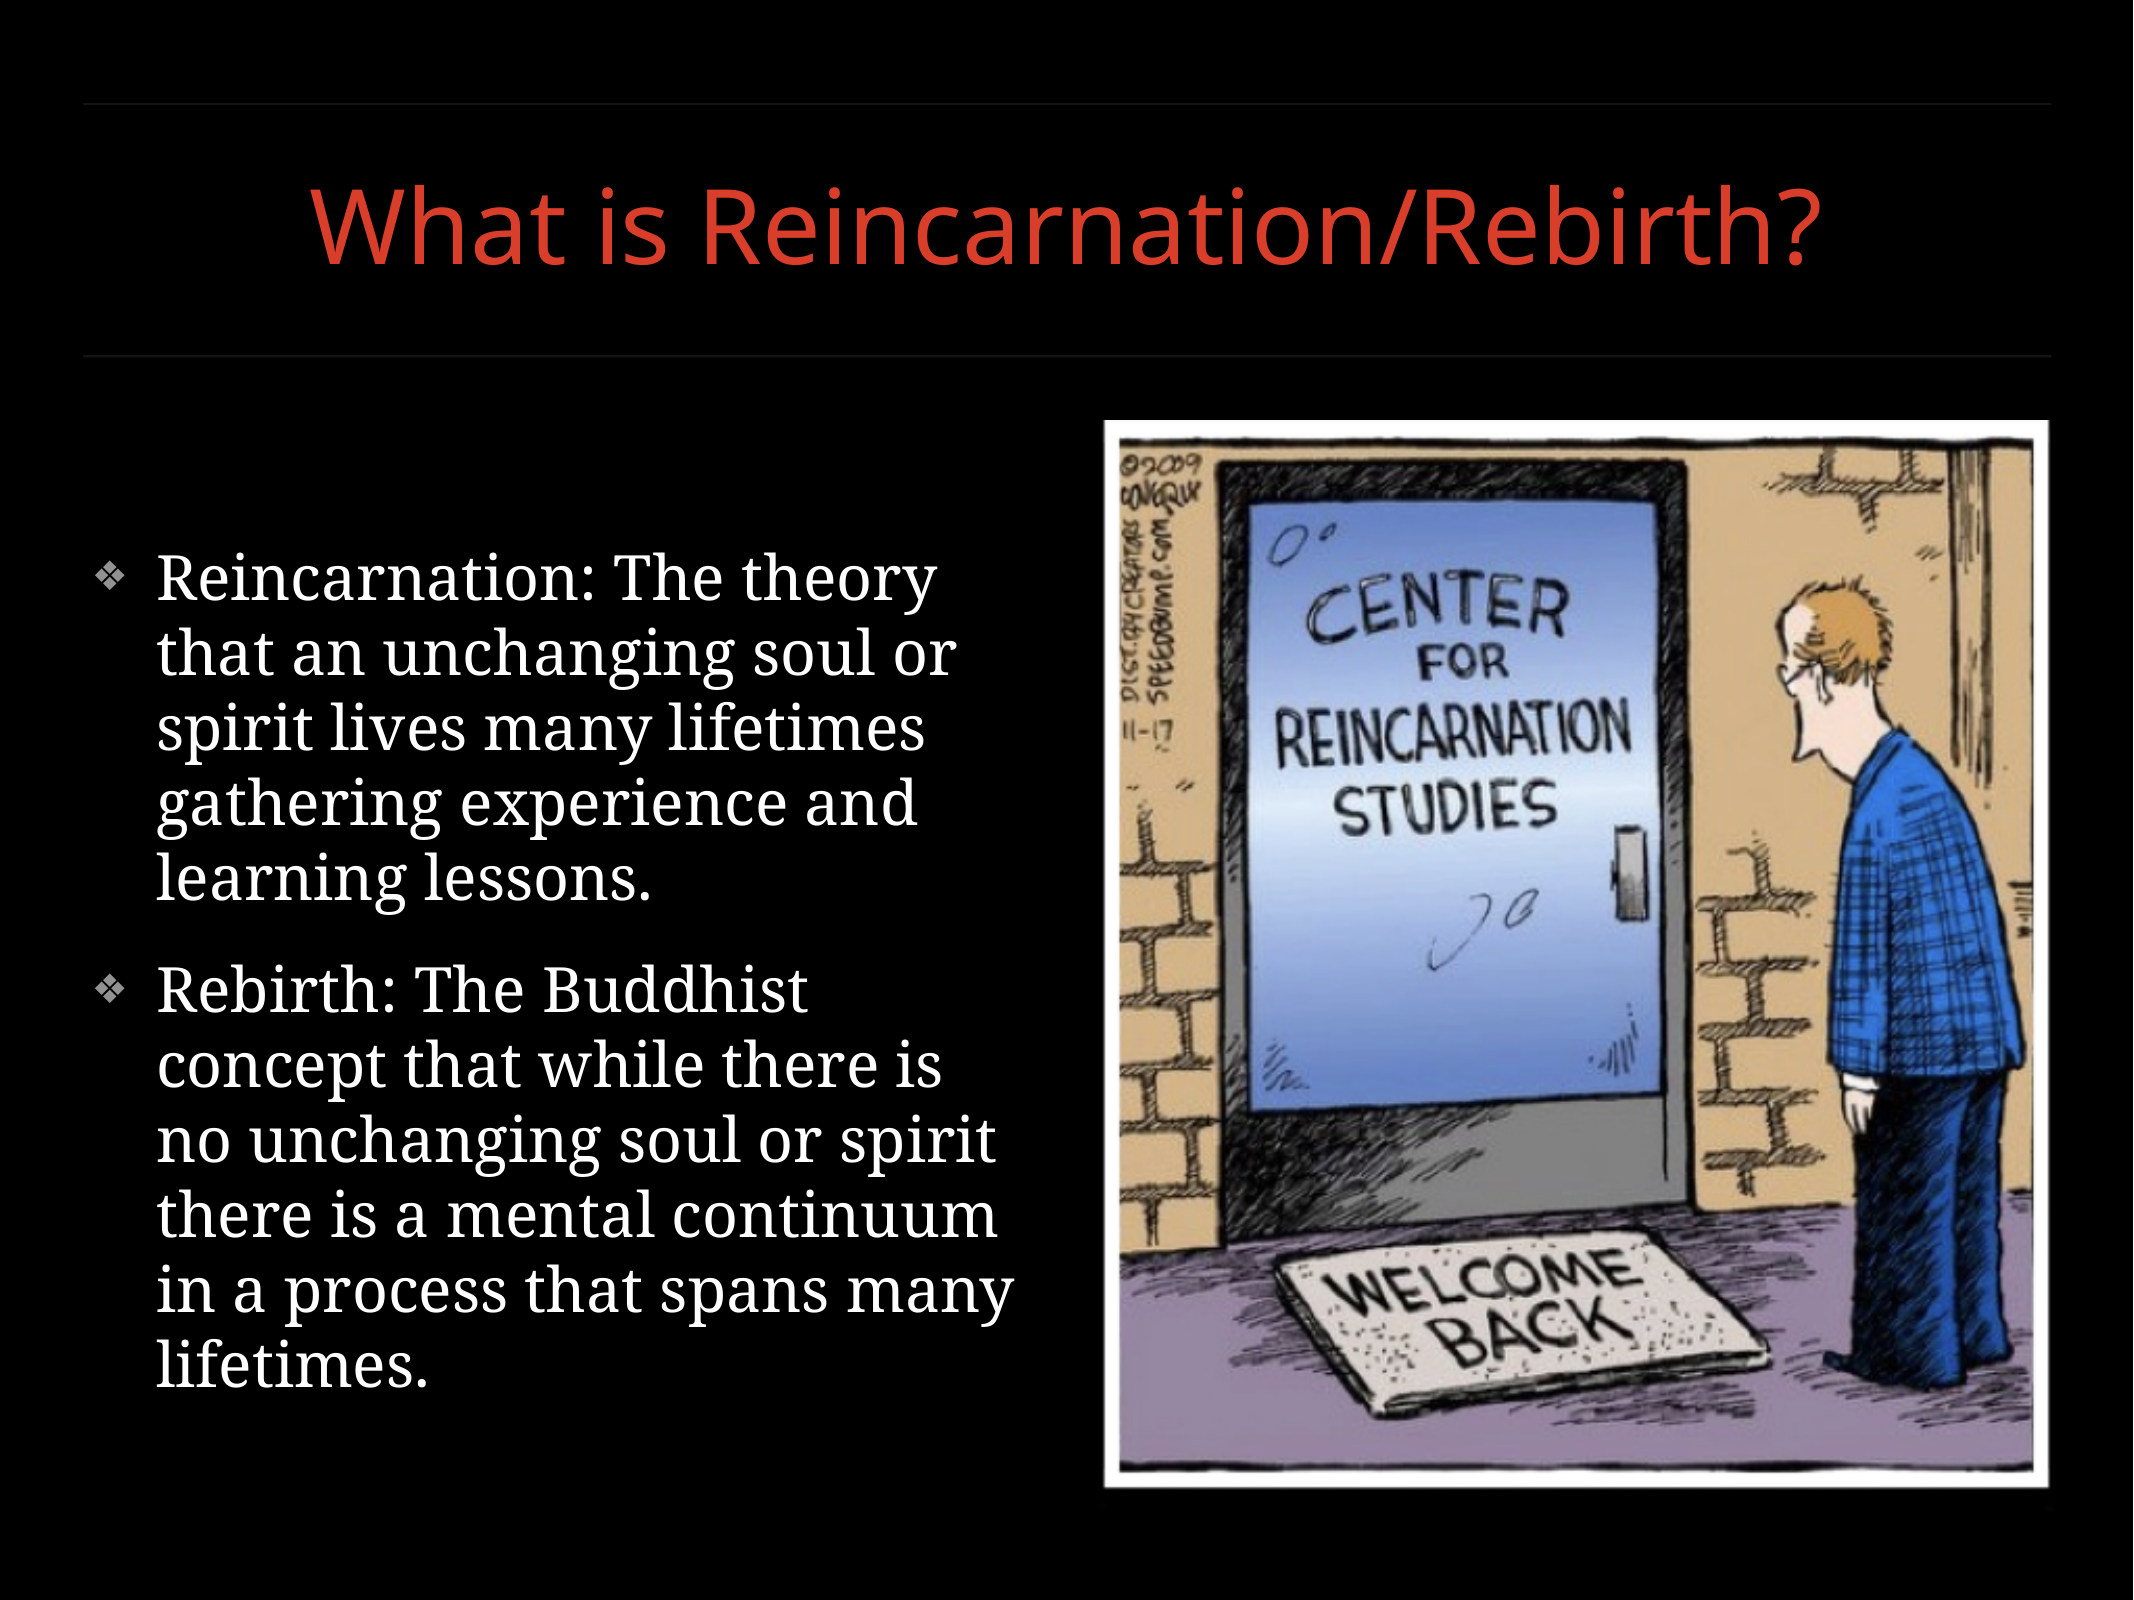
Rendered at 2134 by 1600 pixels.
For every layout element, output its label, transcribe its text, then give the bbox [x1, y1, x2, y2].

picture [1097, 420, 2057, 1517]
list Reincarnation: The theory that an unchanging soul or spirit lives many lifetimes gathering experience and learning lessons. Rebirth: The Buddhist concept that while there is no unchanging soul or spirit there is a mental continuum in a process that spans many lifetimes. [82, 447, 1038, 1491]
title What is Reincarnation/Rebirth? [82, 130, 2051, 332]
